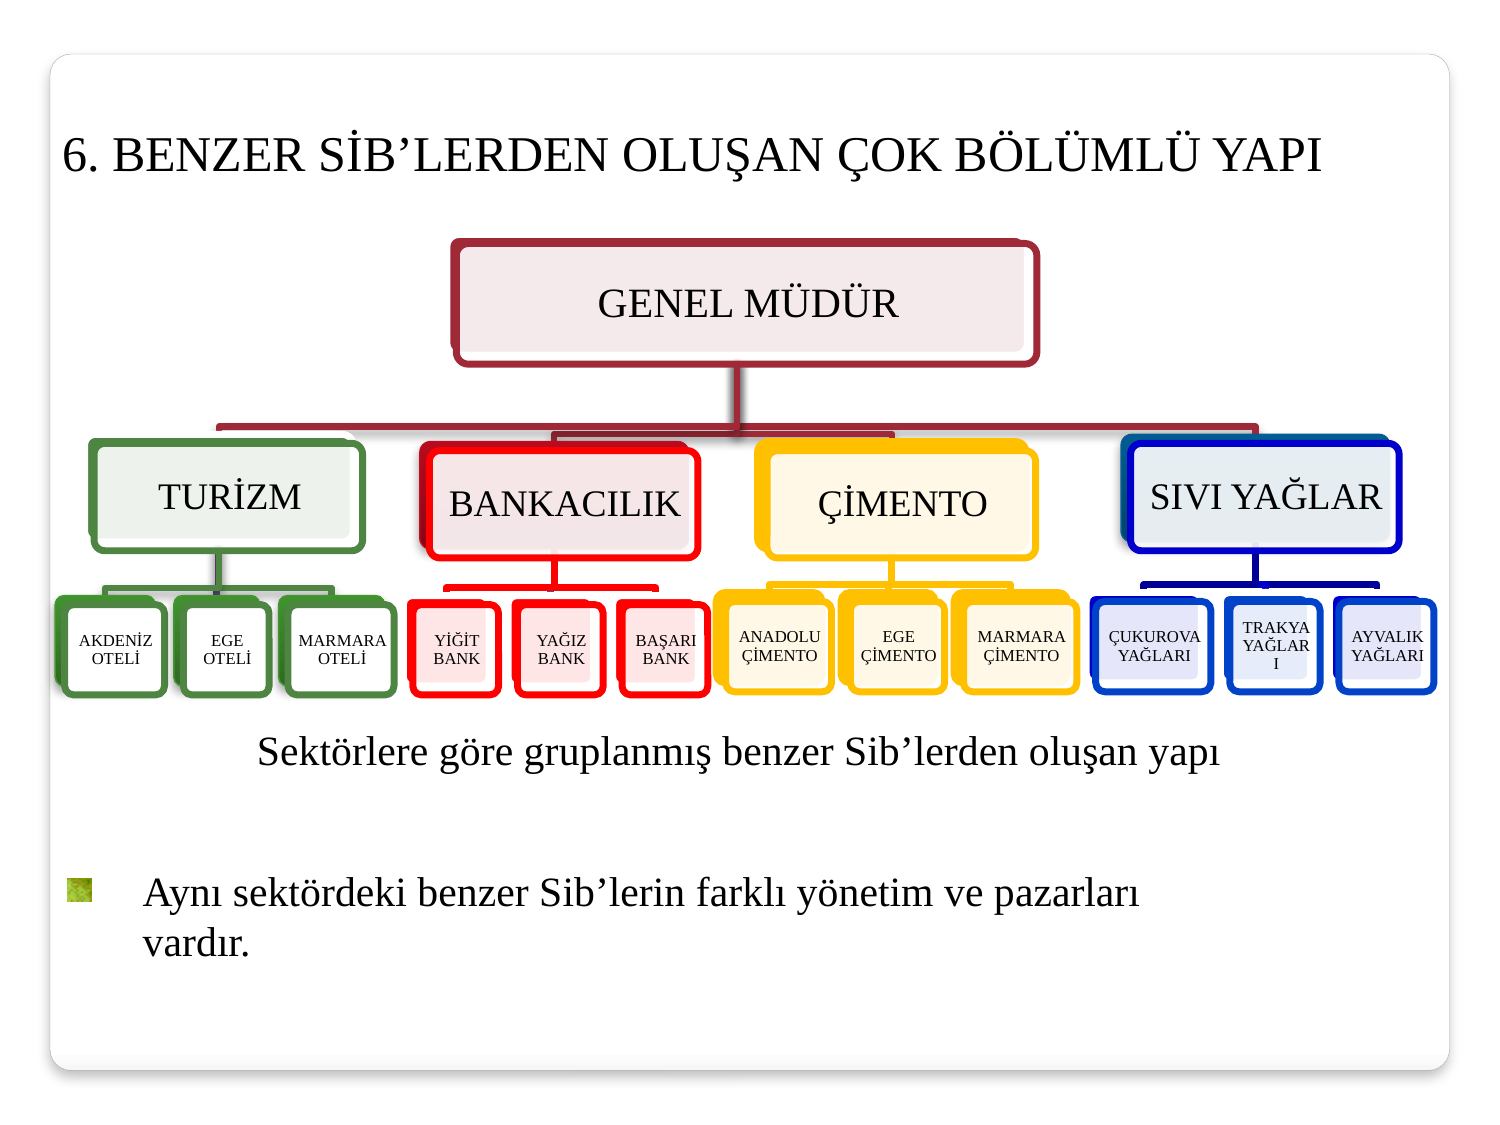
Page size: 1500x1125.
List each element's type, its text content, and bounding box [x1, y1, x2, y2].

text_box 6. BENZER SİB’LERDEN OLUŞAN ÇOK BÖLÜMLÜ YAPI [47, 113, 1424, 203]
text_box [52, 219, 1436, 788]
text_box Aynı sektördeki benzer Sib’lerin farklı yönetim ve pazarları vardır. [53, 857, 1270, 924]
picture [67, 878, 92, 902]
